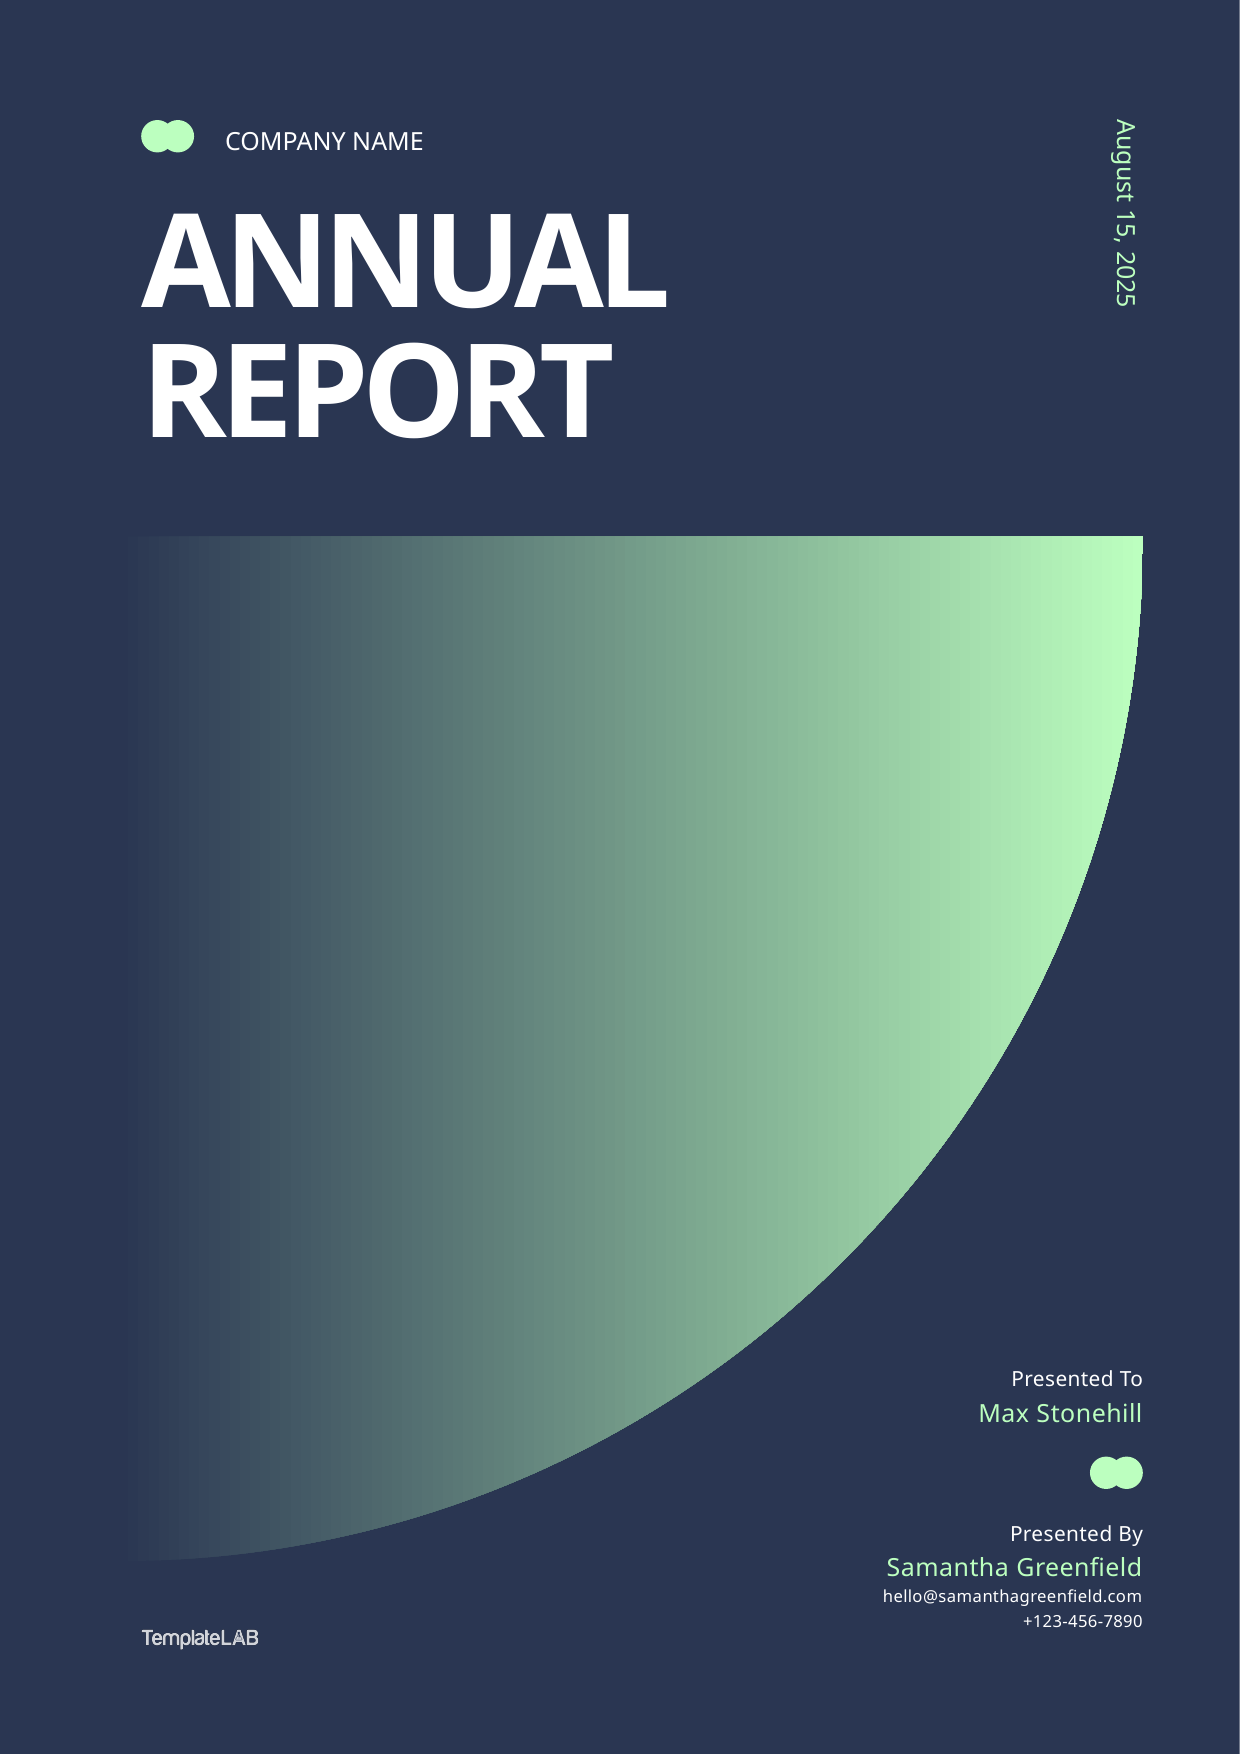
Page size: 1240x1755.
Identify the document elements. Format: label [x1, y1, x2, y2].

text_box [117, 117, 1150, 1650]
